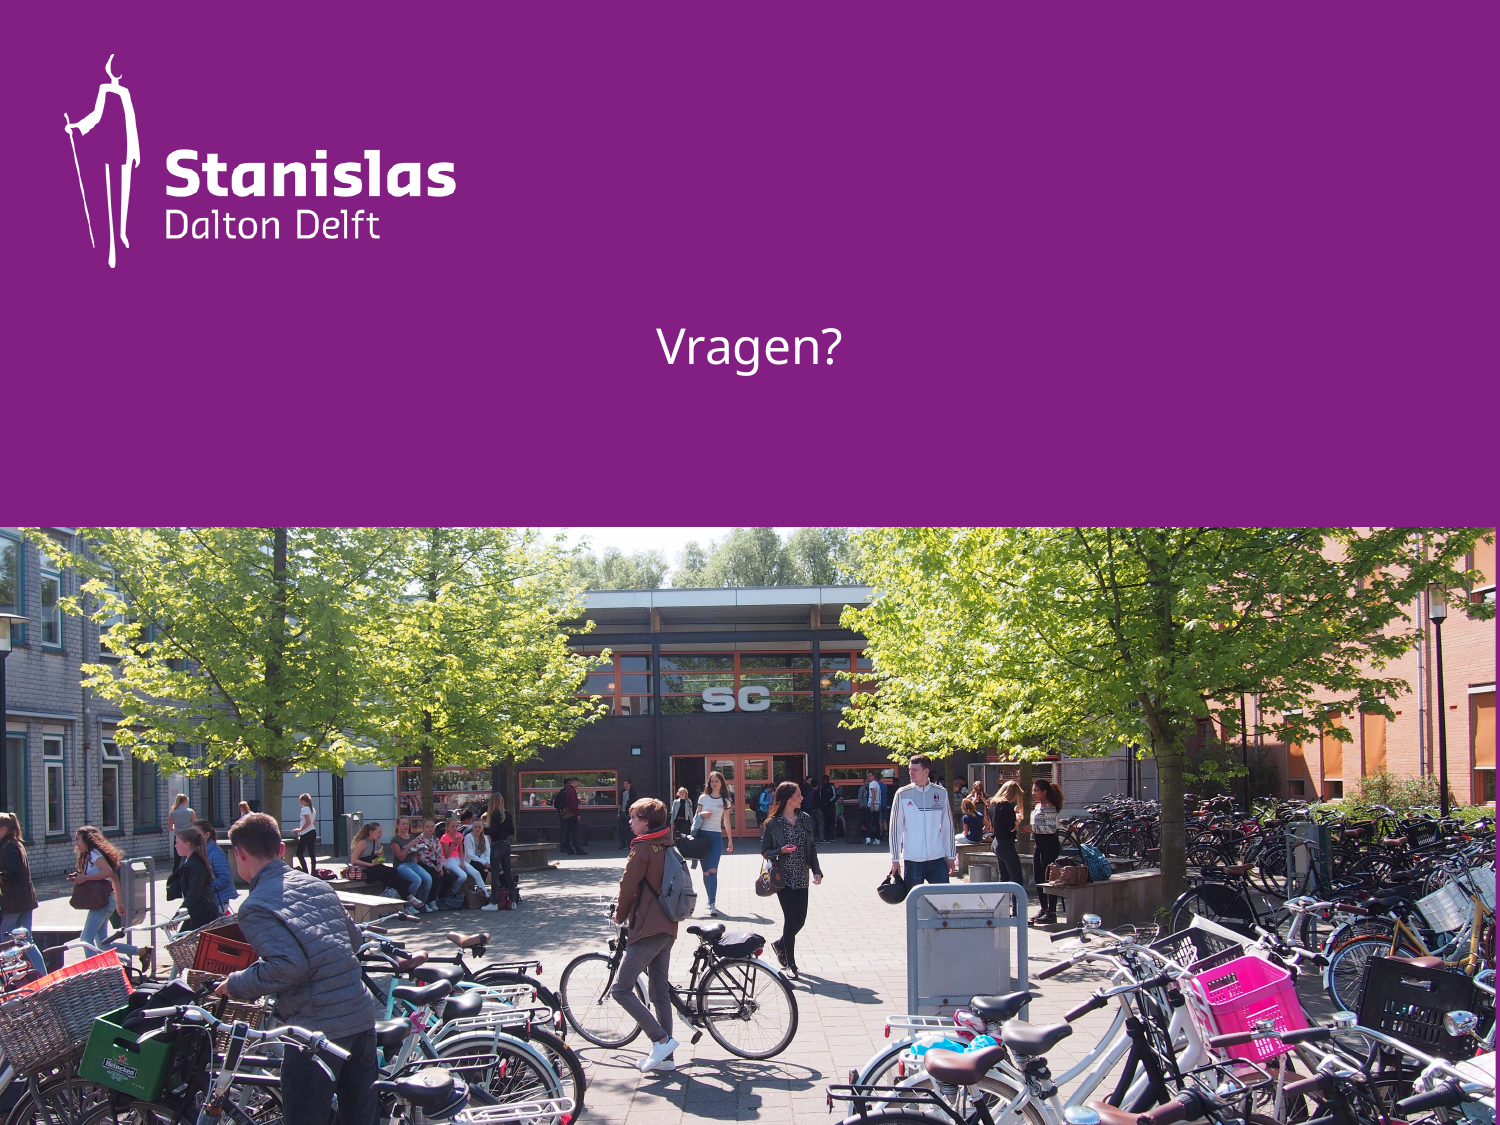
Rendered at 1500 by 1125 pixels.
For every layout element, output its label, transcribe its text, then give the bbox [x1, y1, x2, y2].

title Vragen? [112, 247, 1388, 480]
picture [0, 526, 1496, 1125]
picture [64, 54, 459, 268]
